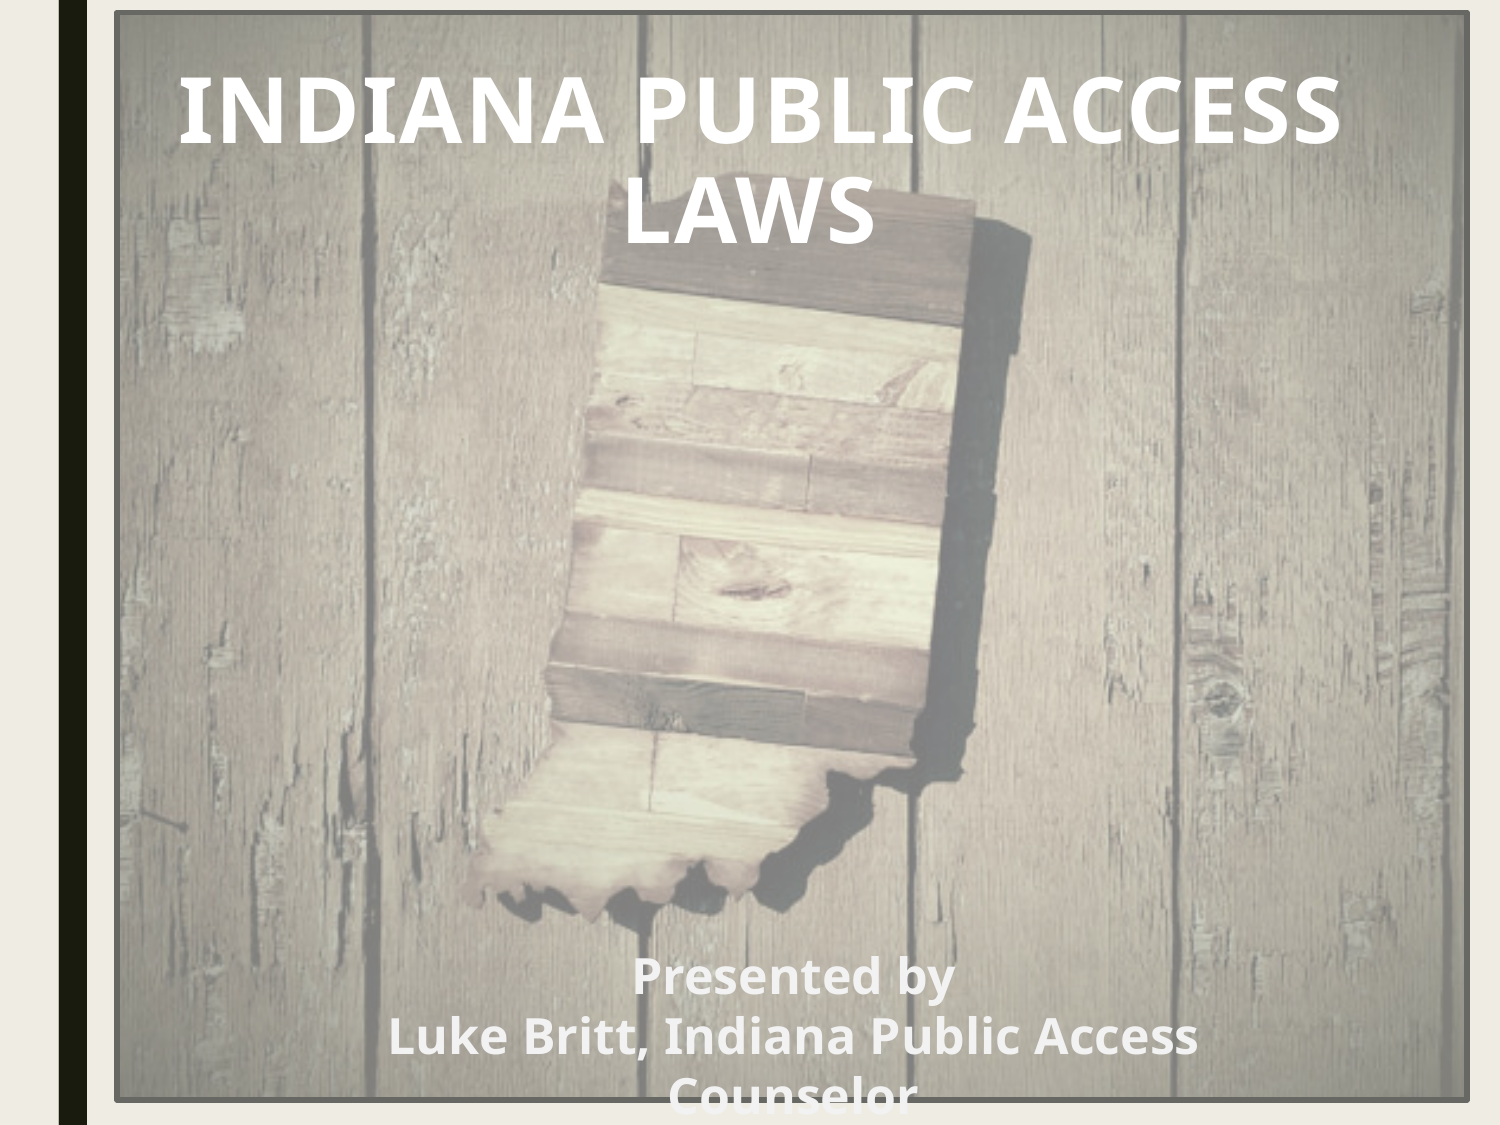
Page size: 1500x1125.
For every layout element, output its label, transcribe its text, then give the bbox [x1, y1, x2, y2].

text_box Presented by Luke Britt, Indiana Public Access Counselor [249, 937, 1338, 1125]
text_box [114, 10, 1470, 1103]
title INDIANA PUBLIC ACCESS LAWS [112, 0, 1388, 391]
